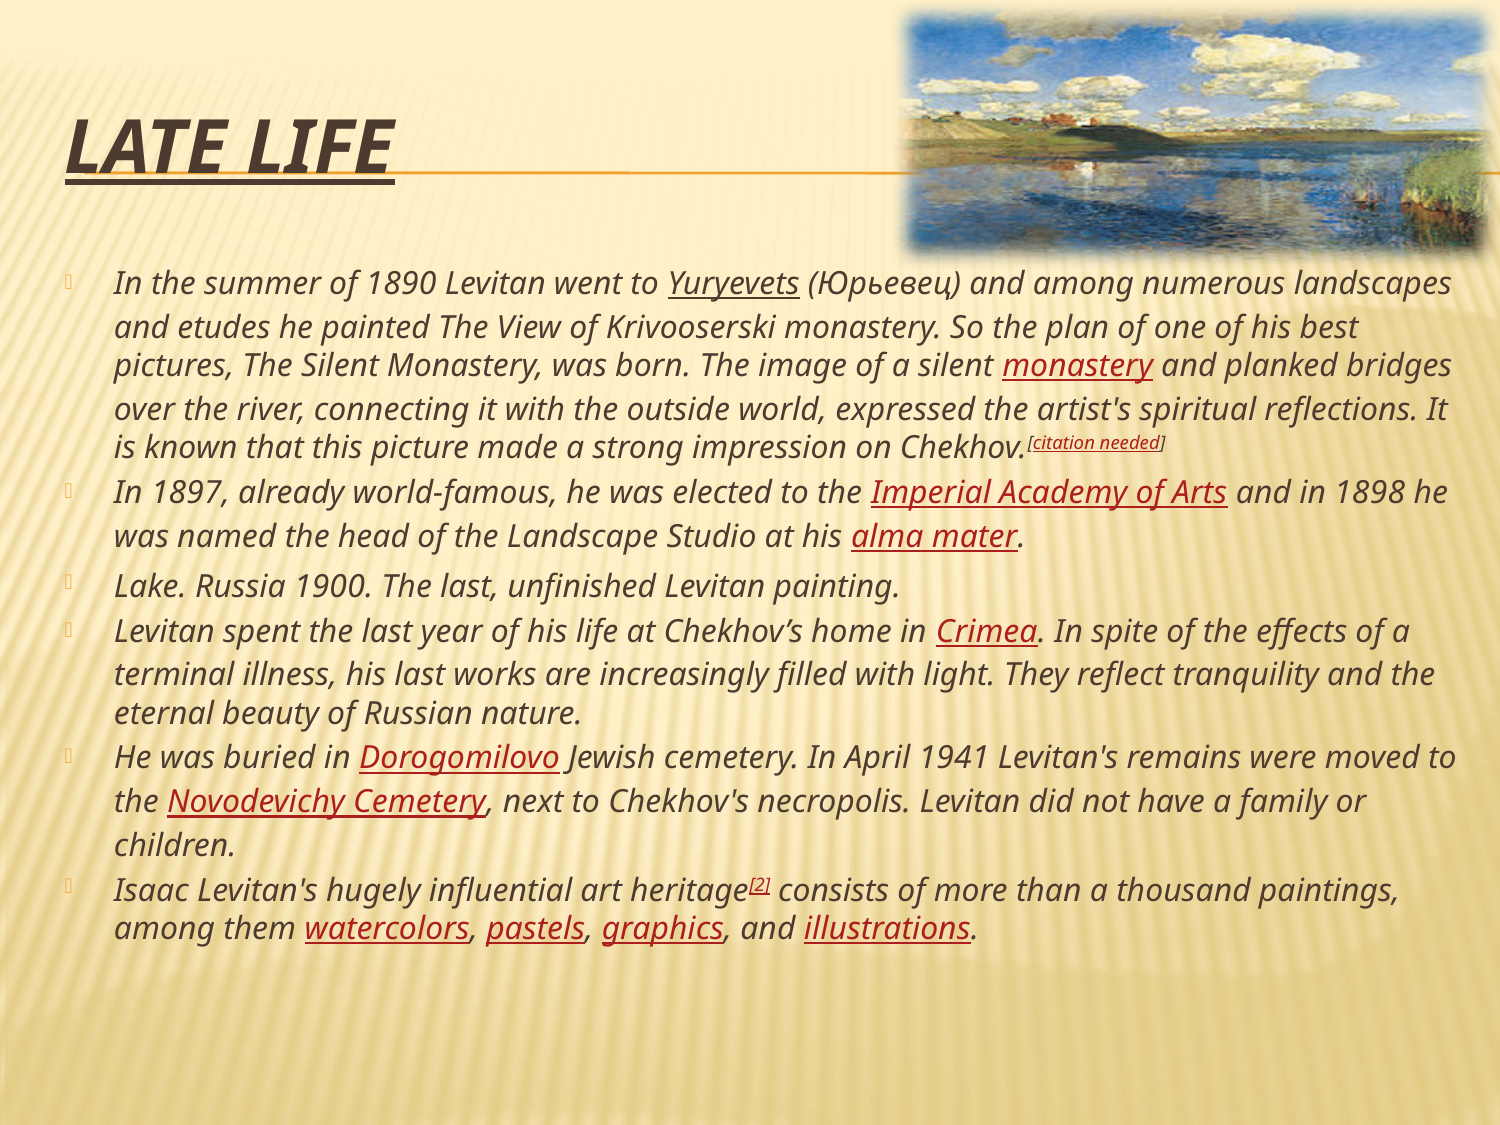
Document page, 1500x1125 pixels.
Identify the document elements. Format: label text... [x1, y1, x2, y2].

picture [890, 0, 1500, 270]
list In the summer of 1890 Levitan went to Yuryevets (Юрьевец) and among numerous landscapes and etudes he painted The View of Krivooserski monastery. So the plan of one of his best pictures, The Silent Monastery, was born. The image of a silent monastery and planked bridges over the river, connecting it with the outside world, expressed the artist's spiritual reflections. It is known that this picture made a strong impression on Chekhov.[citation needed] In 1897, already world-famous, he was elected to the Imperial Academy of Arts and in 1898 he was named the head of the Landscape Studio at his alma mater. Lake. Russia 1900. The last, unfinished Levitan painting. Levitan spent the last year of his life at Chekhov’s home in Crimea. In spite of the effects of a terminal illness, his last works are increasingly filled with light. They reflect tranquility and the eternal beauty of Russian nature. He was buried in Dorogomilovo Jewish cemetery. In April 1941 Levitan's remains were moved to the Novodevichy Cemetery, next to Chekhov's necropolis. Levitan did not have a family or children. Isaac Levitan's hugely influential art heritage[2] consists of more than a thousand paintings, among them watercolors, pastels, graphics, and illustrations. [50, 254, 1475, 998]
title Late life [50, 75, 880, 213]
